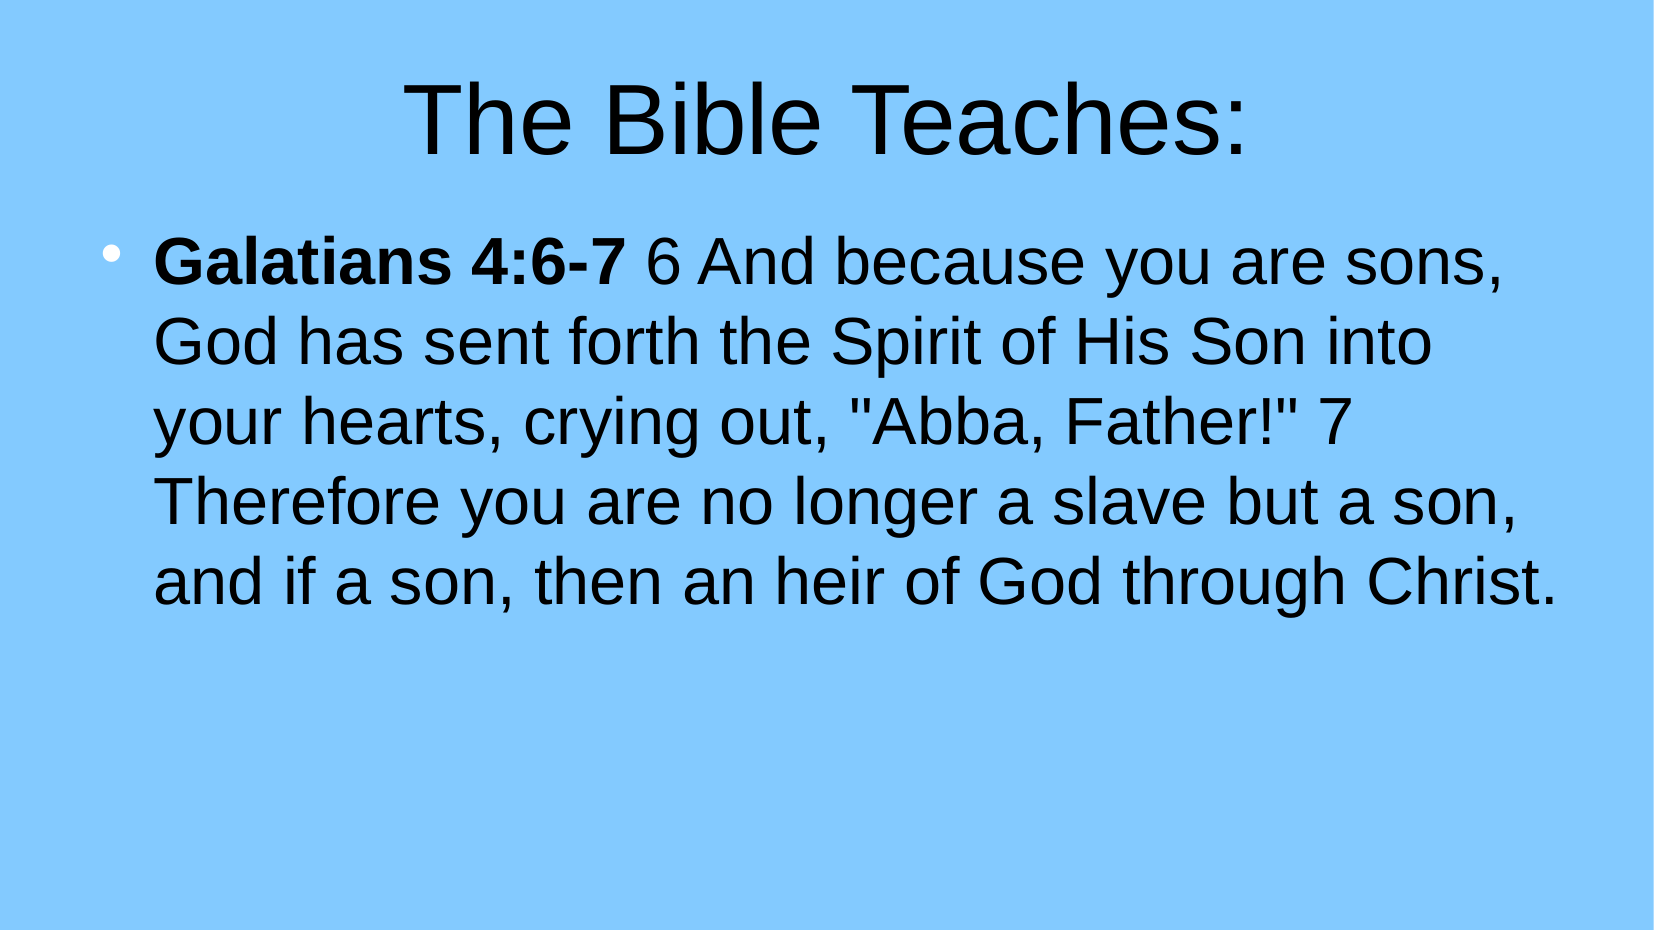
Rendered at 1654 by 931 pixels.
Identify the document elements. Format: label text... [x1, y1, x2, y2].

text_box The Bible Teaches: [82, 37, 1571, 193]
text_box Galatians 4:6-7 6 And because you are sons, God has sent forth the Spirit of His Son into your hearts, crying out, "Abba, Father!" 7 Therefore you are no longer a slave but a son, and if a son, then an heir of God through Christ. [82, 217, 1571, 855]
